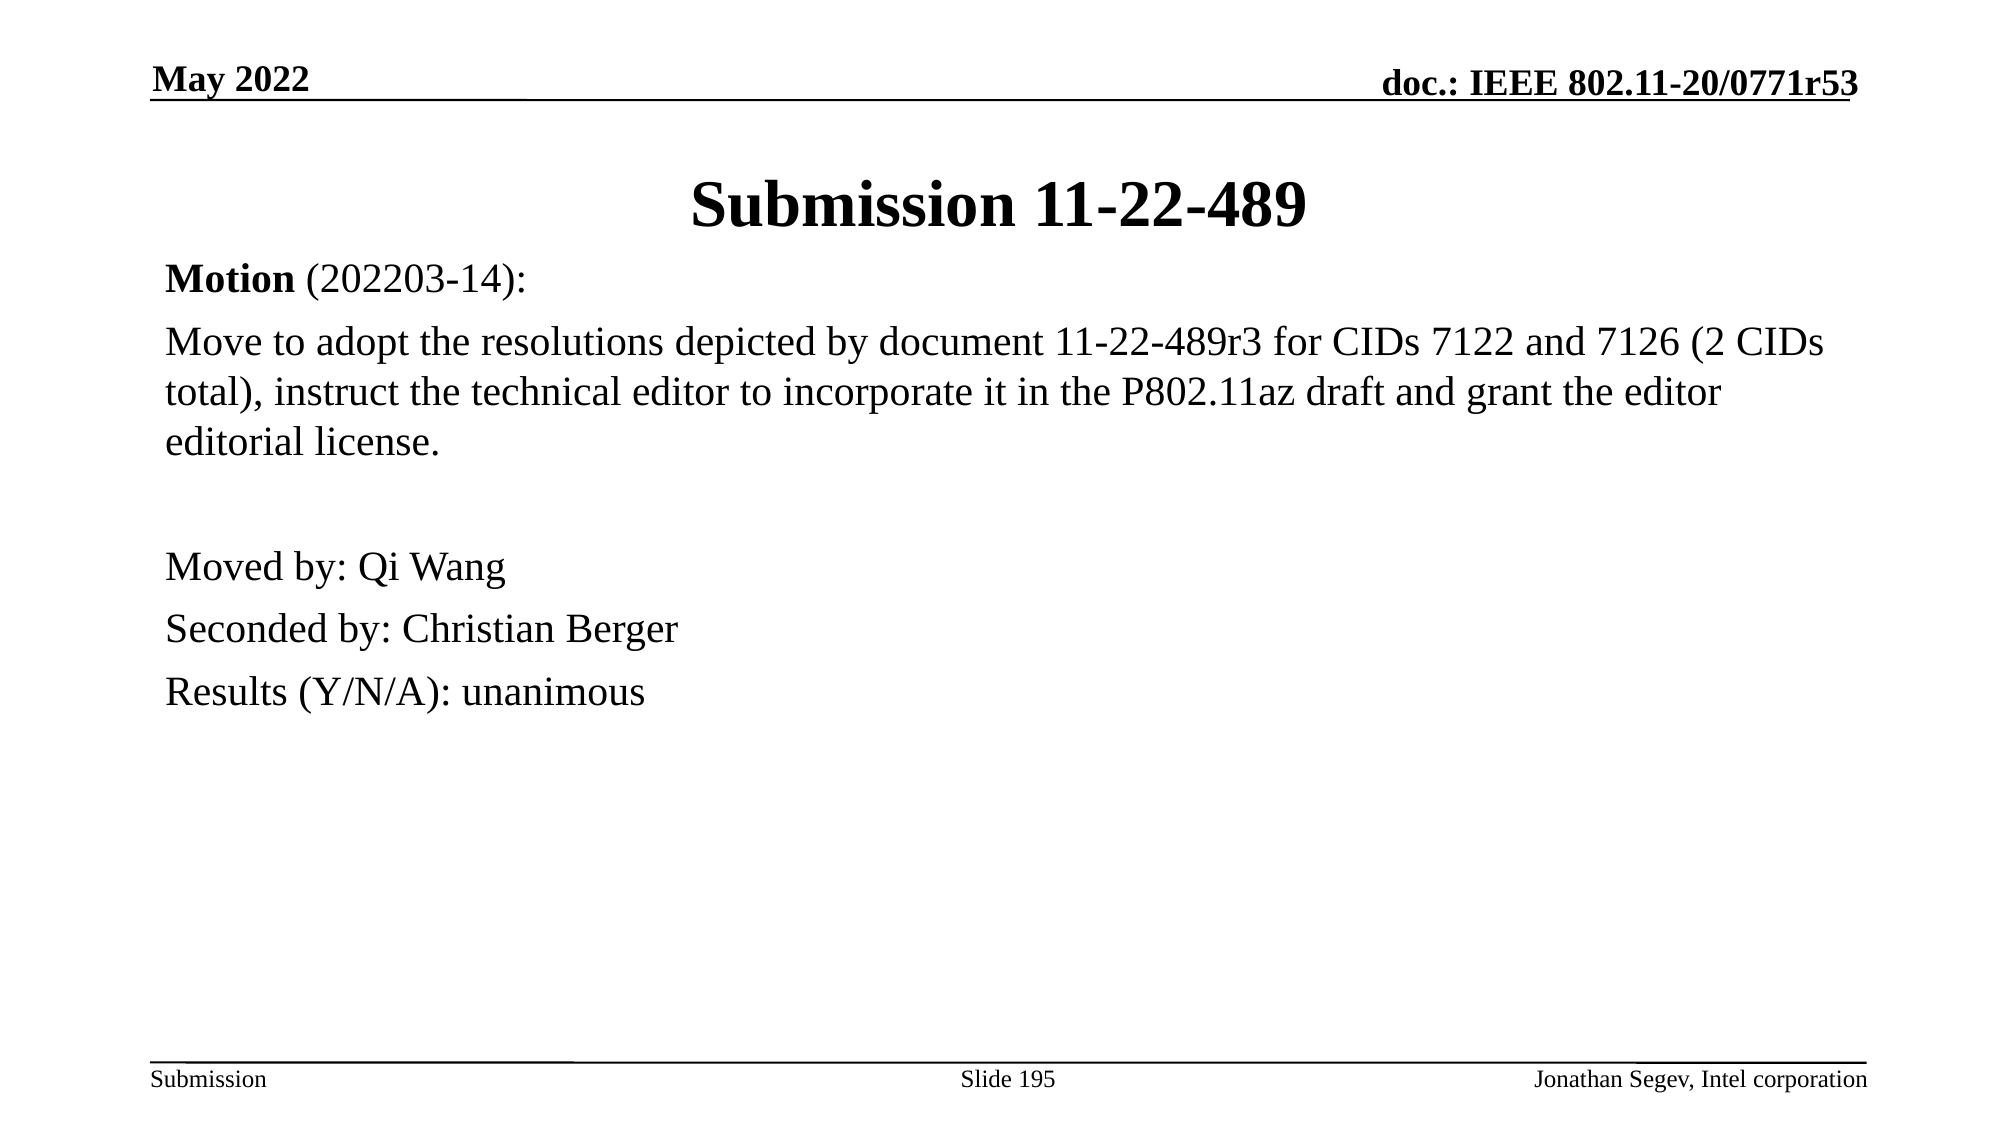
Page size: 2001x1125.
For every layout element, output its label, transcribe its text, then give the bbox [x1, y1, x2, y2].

slide_number Slide 195 [950, 1061, 1067, 1123]
footer Jonathan Segev, Intel corporation [1171, 1061, 1869, 1093]
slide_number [152, 54, 563, 100]
list Motion (202203-14): Move to adopt the resolutions depicted by document 11-22-489r3 for CIDs 7122 and 7126 (2 CIDs total), instruct the technical editor to incorporate it in the P802.11az draft and grant the editor editorial license. Moved by: Qi Wang Seconded by: Christian Berger Results (Y/N/A): unanimous [149, 243, 1850, 1000]
title Submission 11-22-489 [149, 112, 1850, 243]
